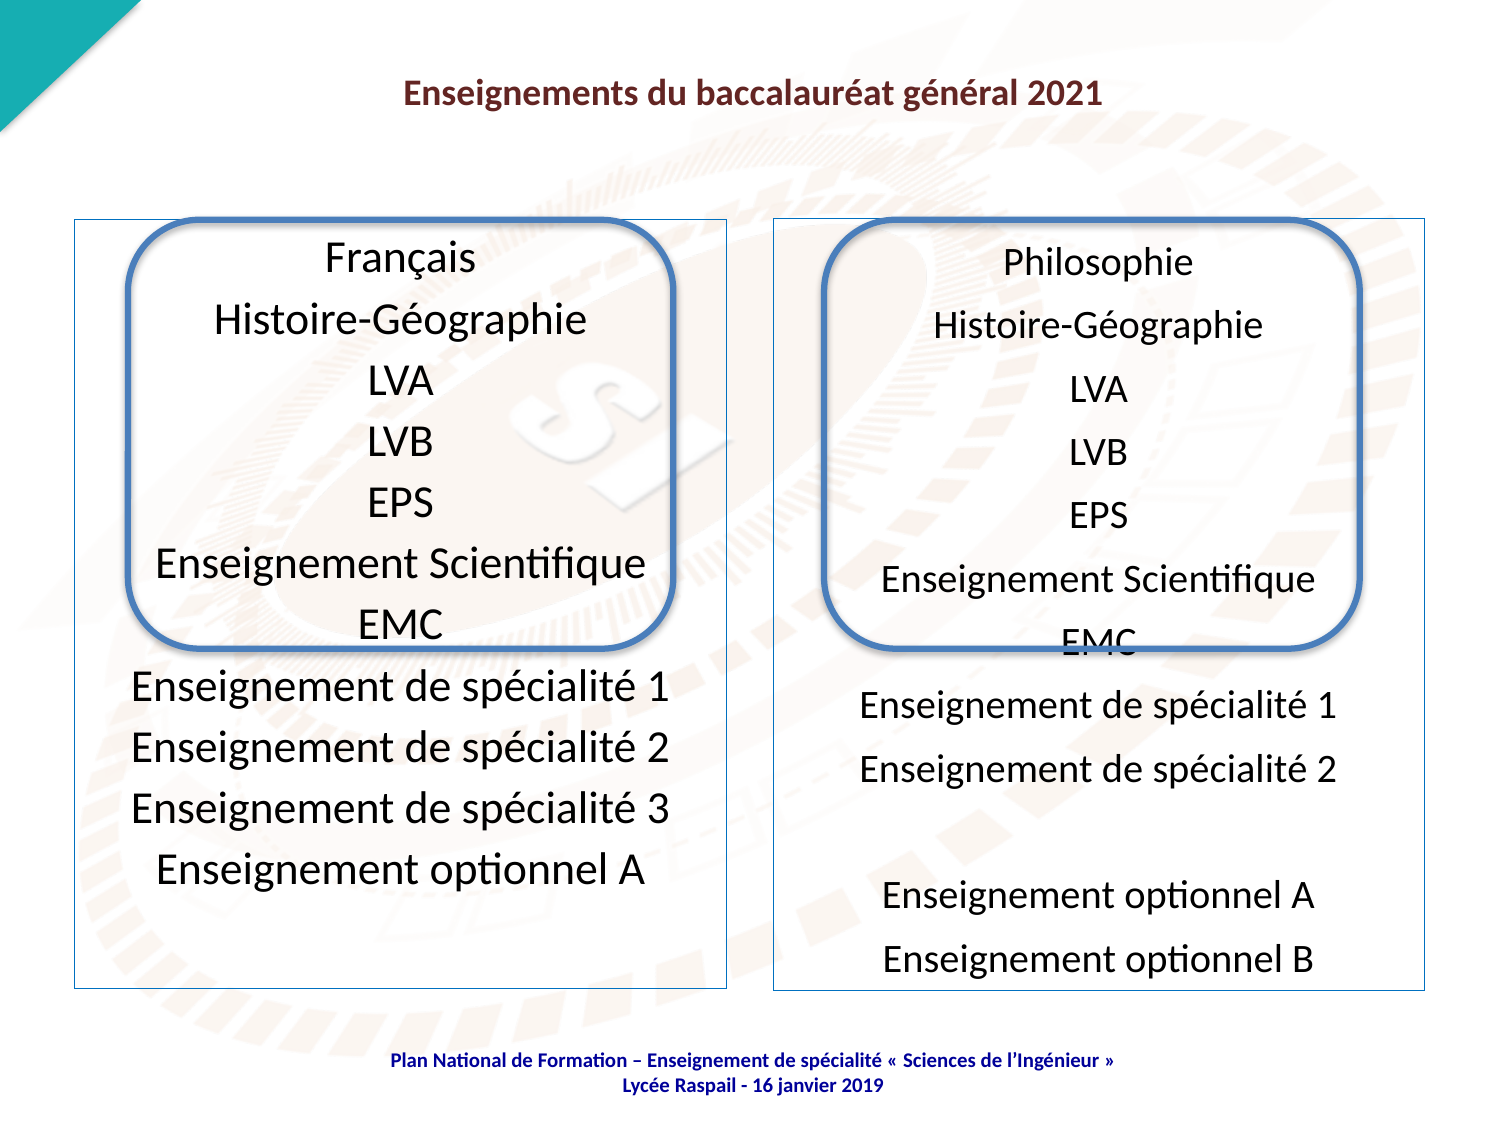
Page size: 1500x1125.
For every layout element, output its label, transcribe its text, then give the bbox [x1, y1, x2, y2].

text_box Français Histoire-Géographie LVA LVB EPS Enseignement Scientifique EMC Enseignement de spécialité 1 Enseignement de spécialité 2 Enseignement de spécialité 3 Enseignement optionnel A [74, 219, 727, 989]
text_box Enseignements du baccalauréat général 2021 [147, 60, 1360, 121]
text_box Philosophie Histoire-Géographie LVA LVB EPS Enseignement Scientifique EMC Enseignement de spécialité 1 Enseignement de spécialité 2 Enseignement optionnel A Enseignement optionnel B [773, 218, 1425, 991]
text_box [127, 218, 675, 650]
text_box [823, 218, 1361, 650]
